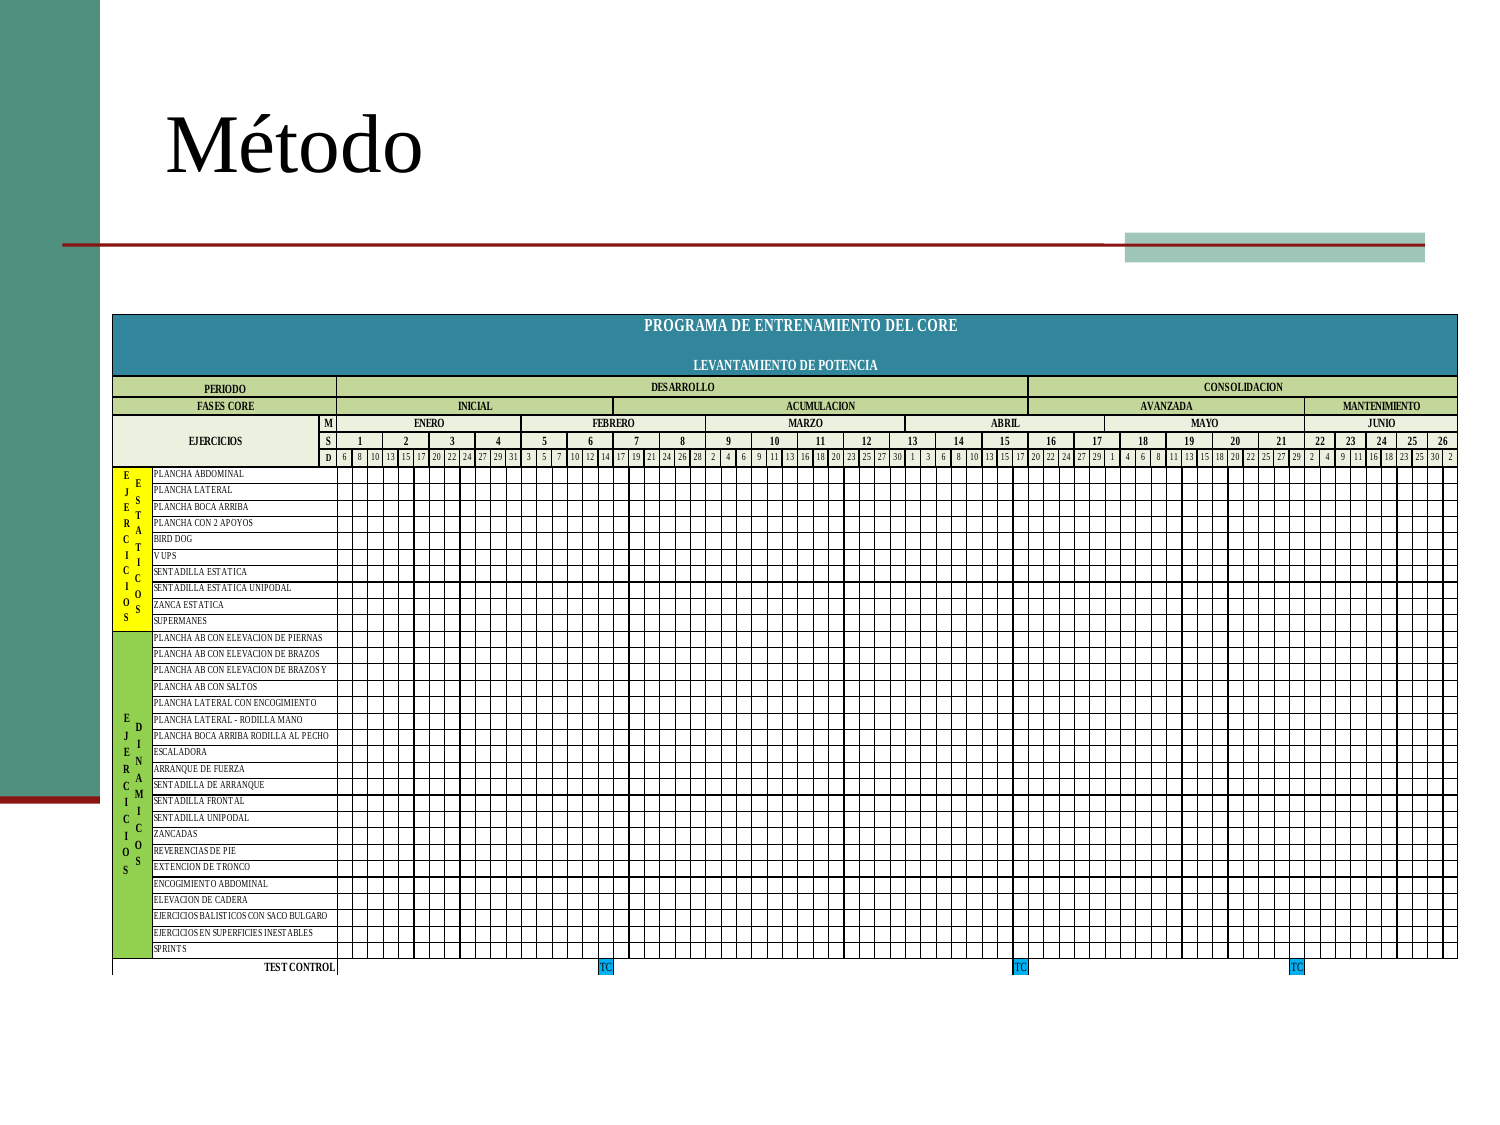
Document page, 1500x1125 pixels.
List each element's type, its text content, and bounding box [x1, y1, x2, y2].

title Método [150, 45, 1425, 234]
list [112, 314, 1459, 976]
